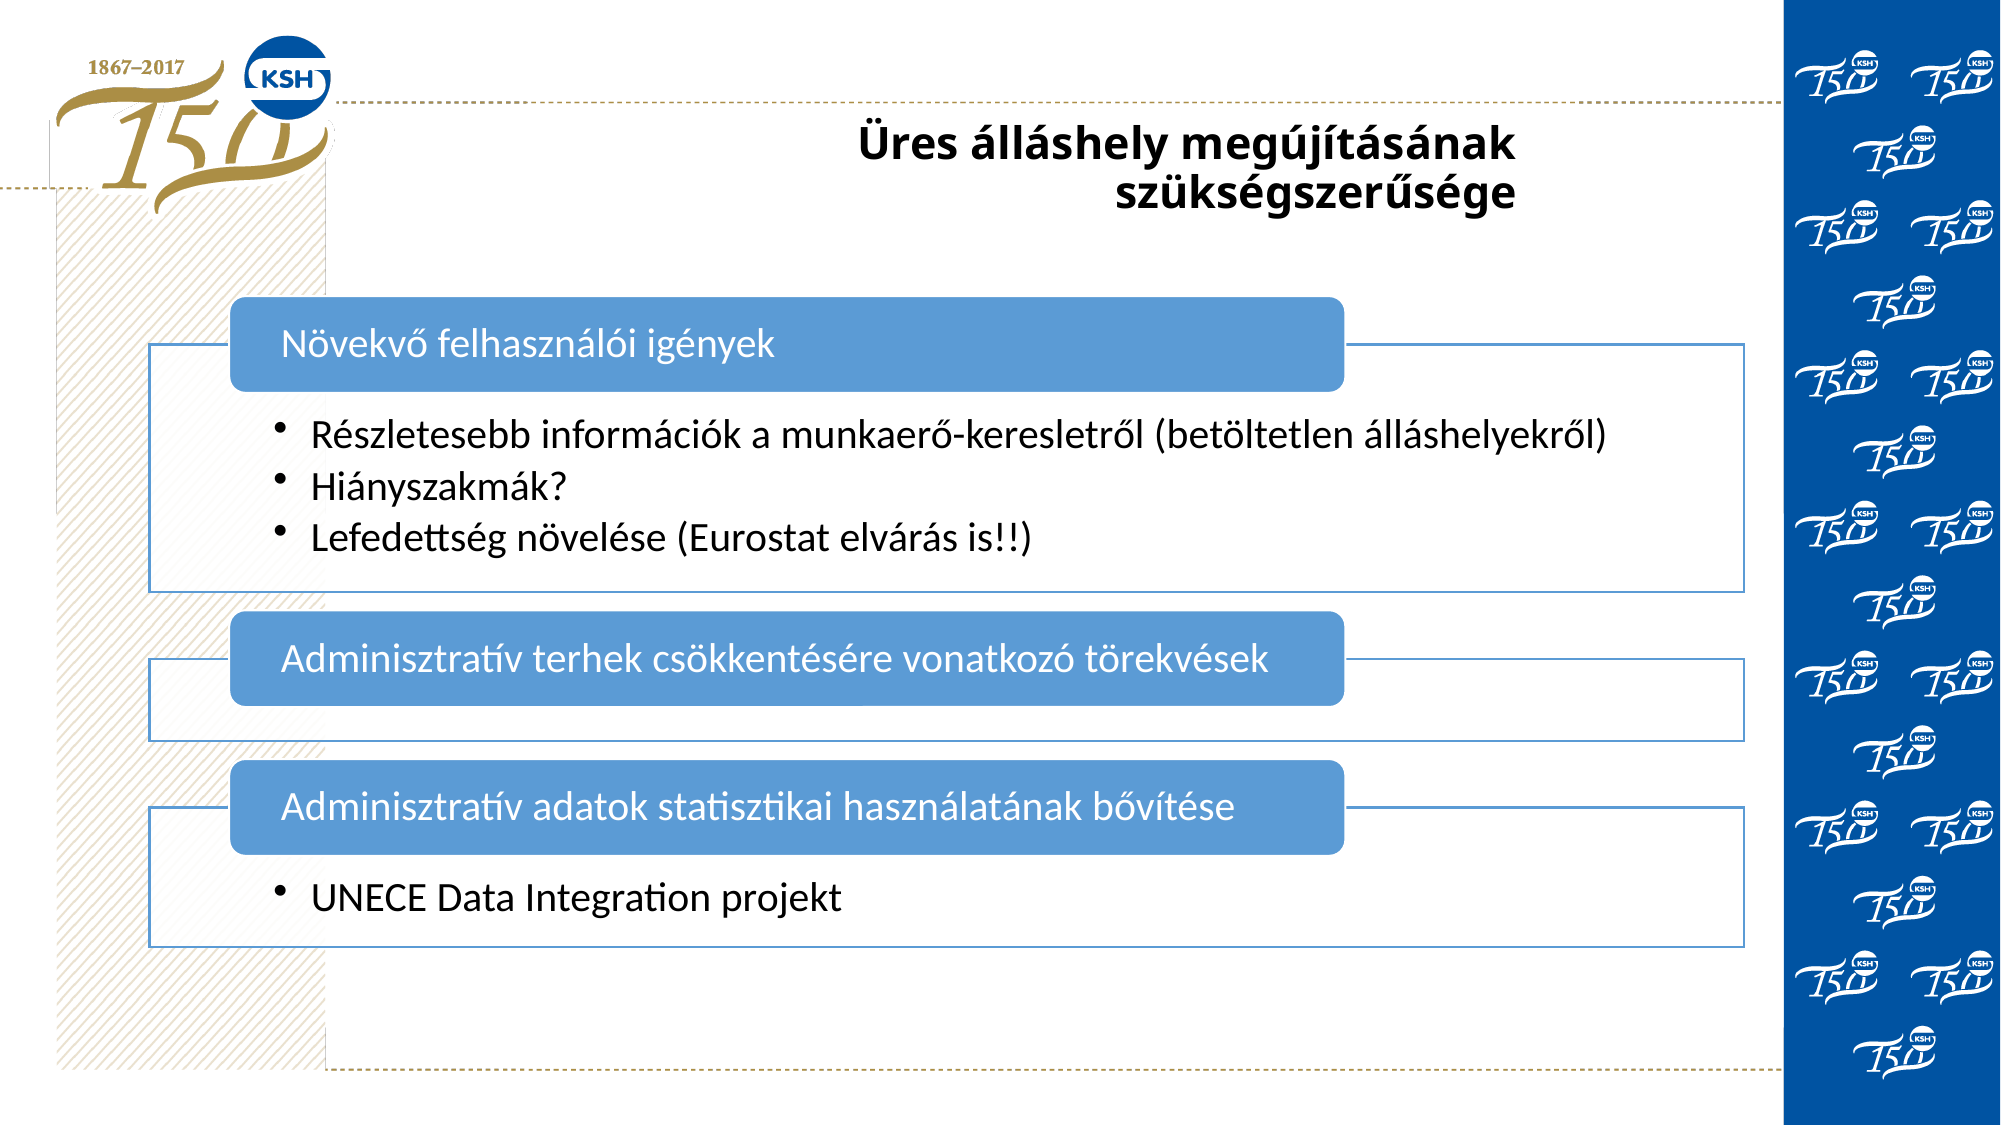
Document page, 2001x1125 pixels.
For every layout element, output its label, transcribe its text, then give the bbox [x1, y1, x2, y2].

title Üres álláshely megújításának szükségszerűsége [467, 113, 1533, 196]
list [149, 196, 1745, 1047]
picture [0, 0, 2001, 1125]
